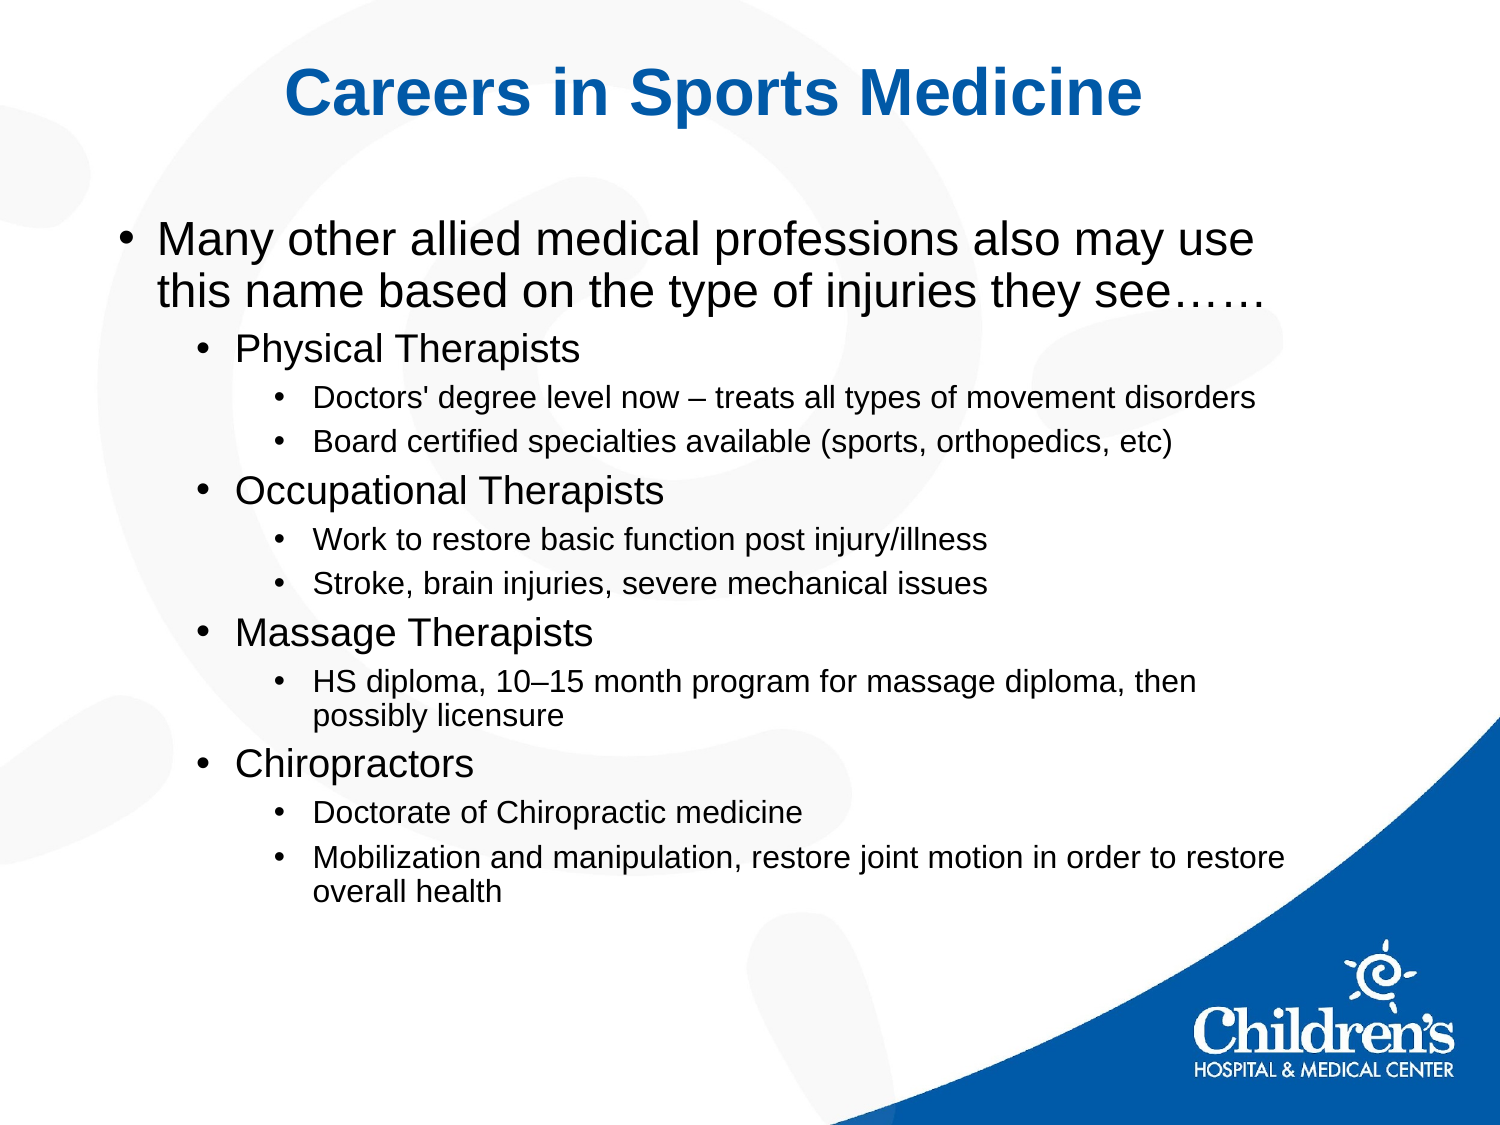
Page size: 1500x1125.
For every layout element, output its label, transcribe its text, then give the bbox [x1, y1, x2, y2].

title Careers in Sports Medicine [269, 21, 1227, 167]
list Many other allied medical professions also may use this name based on the type of injuries they see…… Physical Therapists Doctors' degree level now – treats all types of movement disorders Board certified specialties available (sports, orthopedics, etc) Occupational Therapists Work to restore basic function post injury/illness Stroke, brain injuries, severe mechanical issues Massage Therapists HS diploma, 10–15 month program for massage diploma, then possibly licensure Chiropractors Doctorate of Chiropractic medicine Mobilization and manipulation, restore joint motion in order to restore overall health [103, 206, 1305, 928]
picture [0, 0, 1500, 1125]
